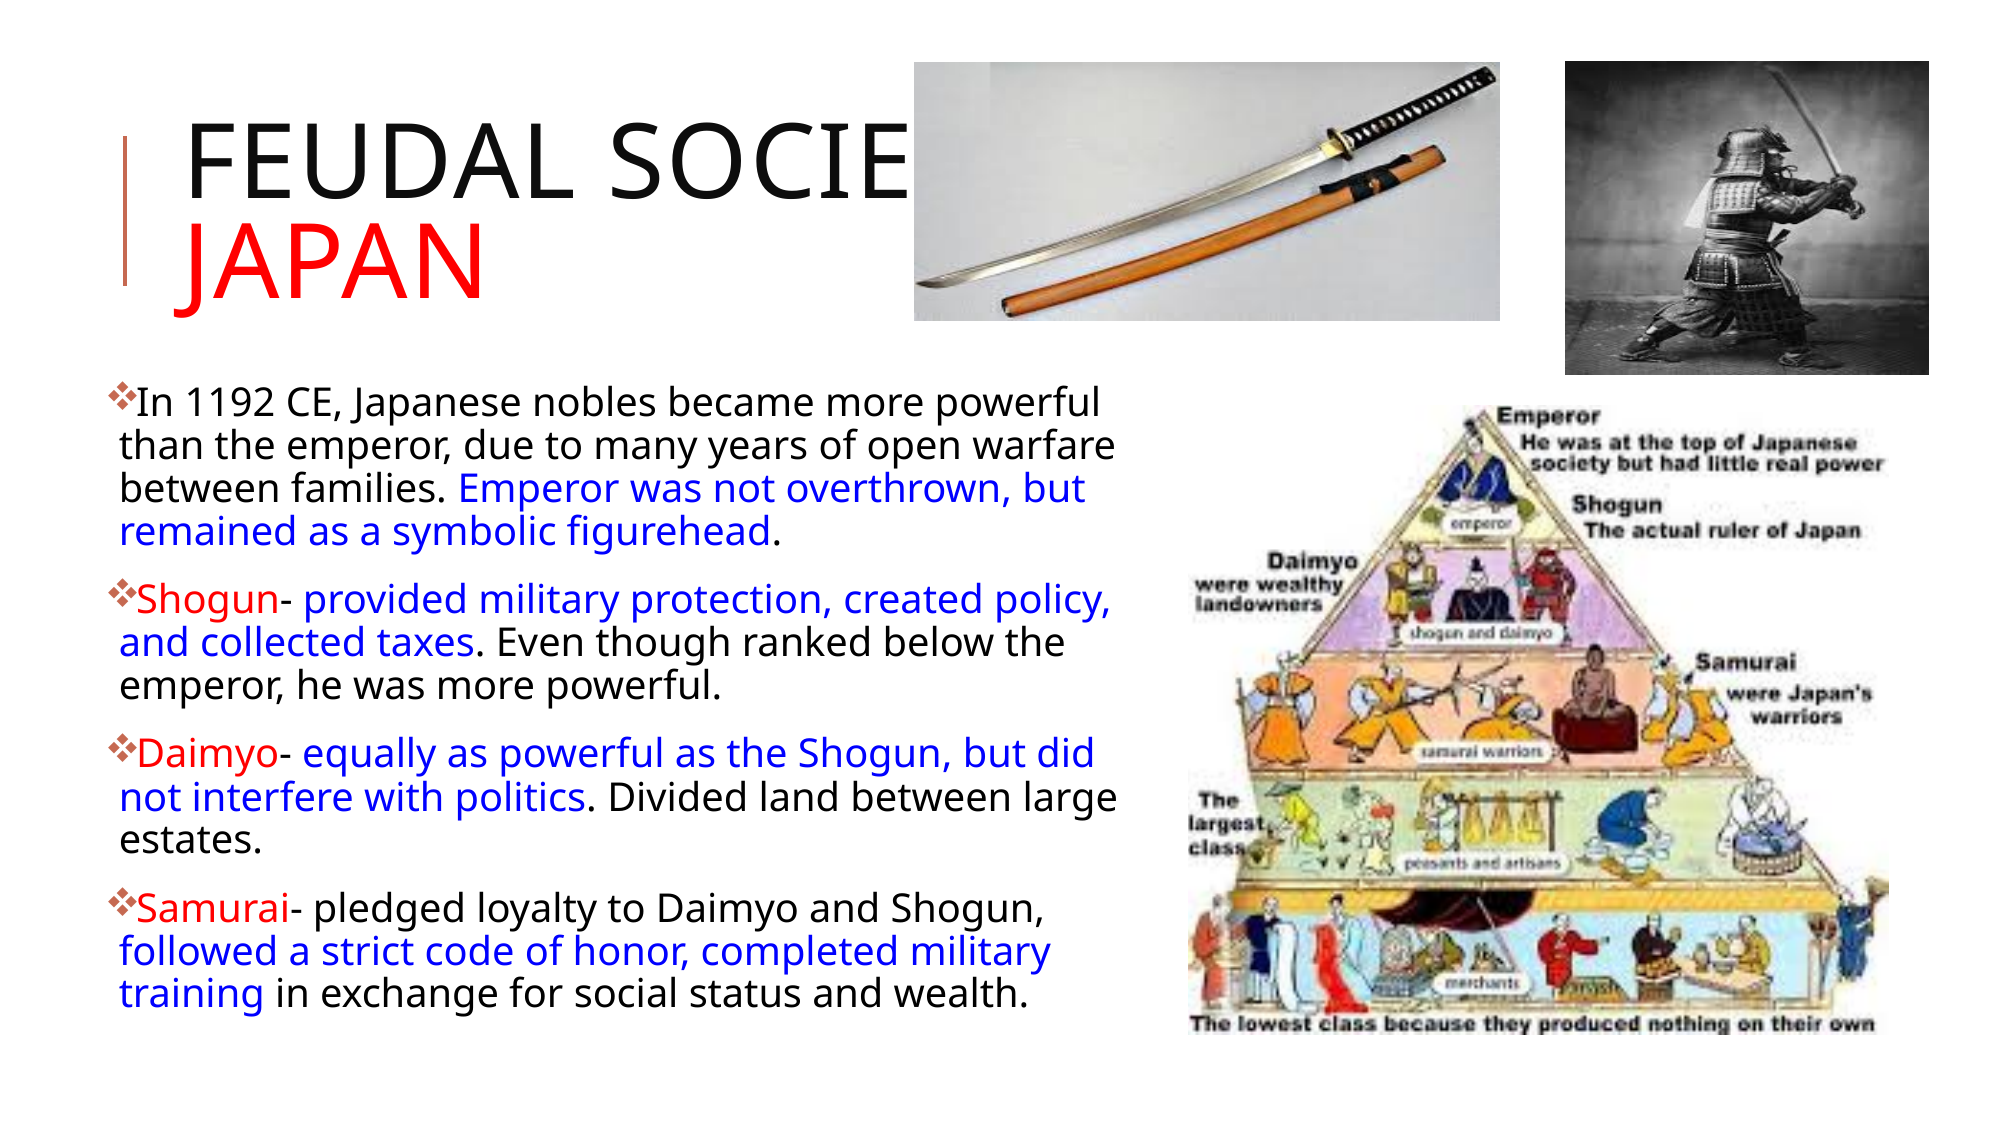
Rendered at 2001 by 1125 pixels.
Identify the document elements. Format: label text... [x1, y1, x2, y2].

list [1187, 405, 1889, 1036]
picture [914, 62, 1501, 321]
title Feudal Society: Japan [168, 96, 1558, 342]
picture [1565, 60, 1929, 376]
list In 1192 CE, Japanese nobles became more powerful than the emperor, due to many years of open warfare between families. Emperor was not overthrown, but remained as a symbolic figurehead. Shogun- provided military protection, created policy, and collected taxes. Even though ranked below the emperor, he was more powerful. Daimyo- equally as powerful as the Shogun, but did not interfere with politics. Divided land between large estates. Samurai- pledged loyalty to Daimyo and Shogun, followed a strict code of honor, completed military training in exchange for social status and wealth. [97, 375, 1143, 1035]
